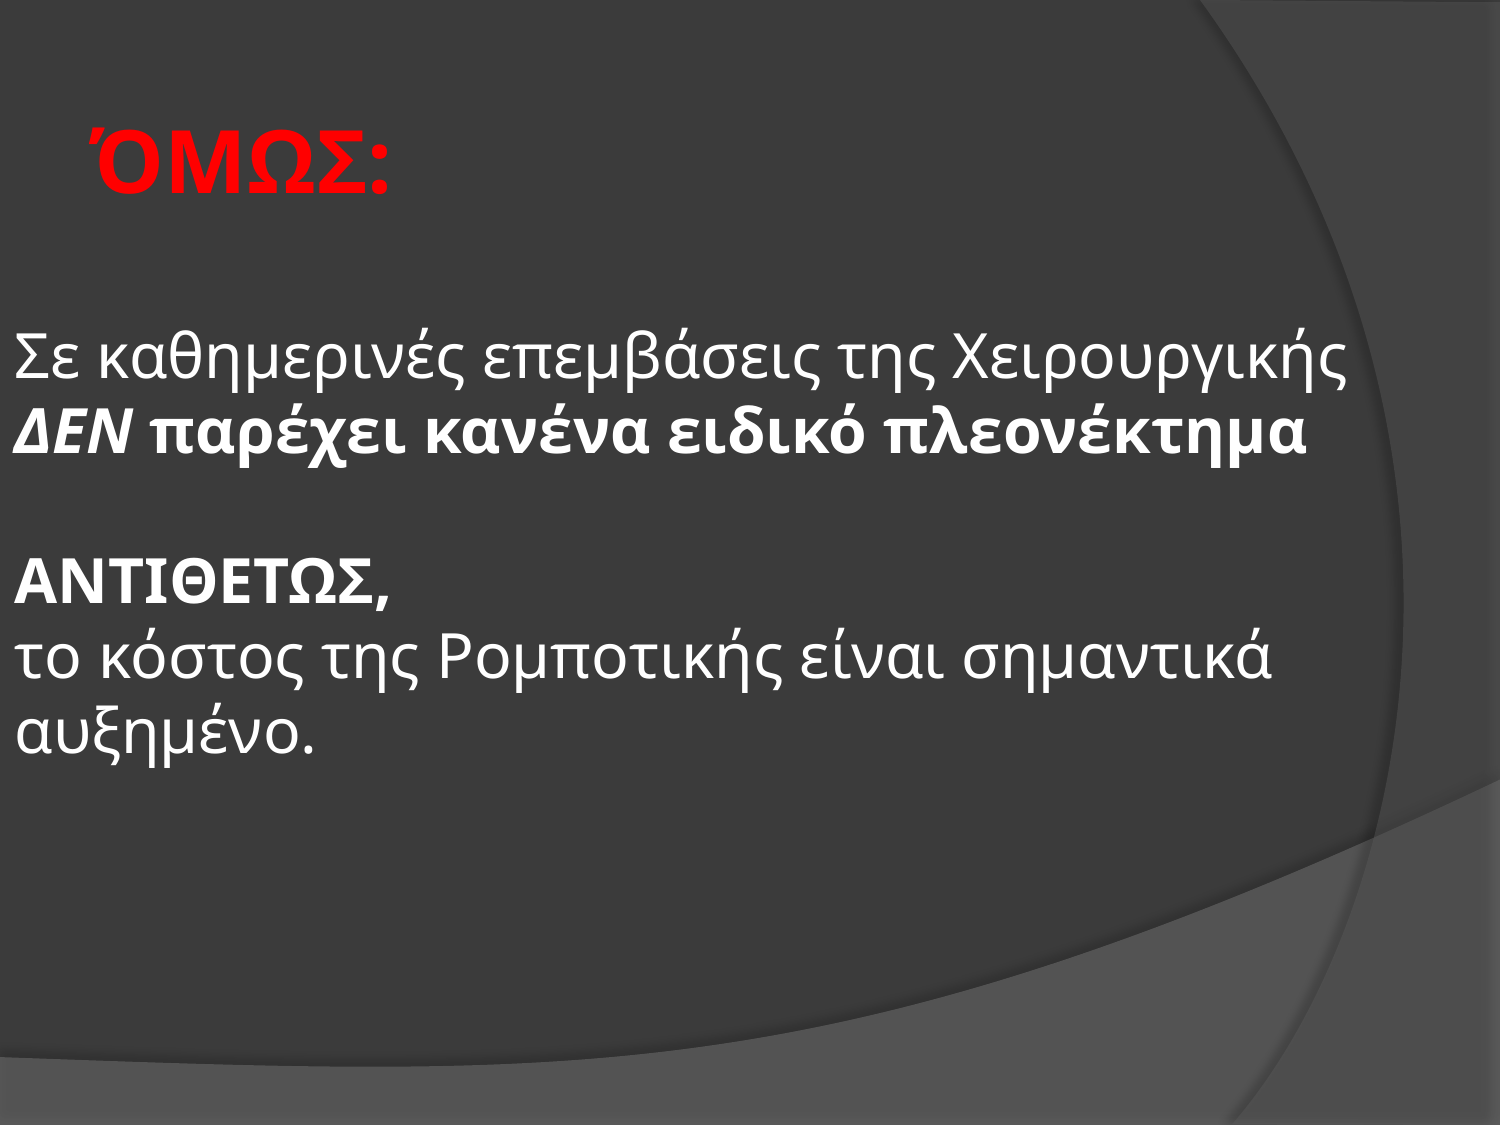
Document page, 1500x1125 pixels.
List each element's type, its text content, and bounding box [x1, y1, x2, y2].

text_box Σε καθημερινές επεμβάσεις της Χειρουργικής ΔΕΝ παρέχει κανένα ειδικό πλεονέκτημα ΑΝΤΙΘΕΤΩΣ, το κόστος της Ρομποτικής είναι σημαντικά αυξημένο. [0, 308, 1500, 1059]
text_box ΌΜΩΣ: [75, 43, 1425, 274]
